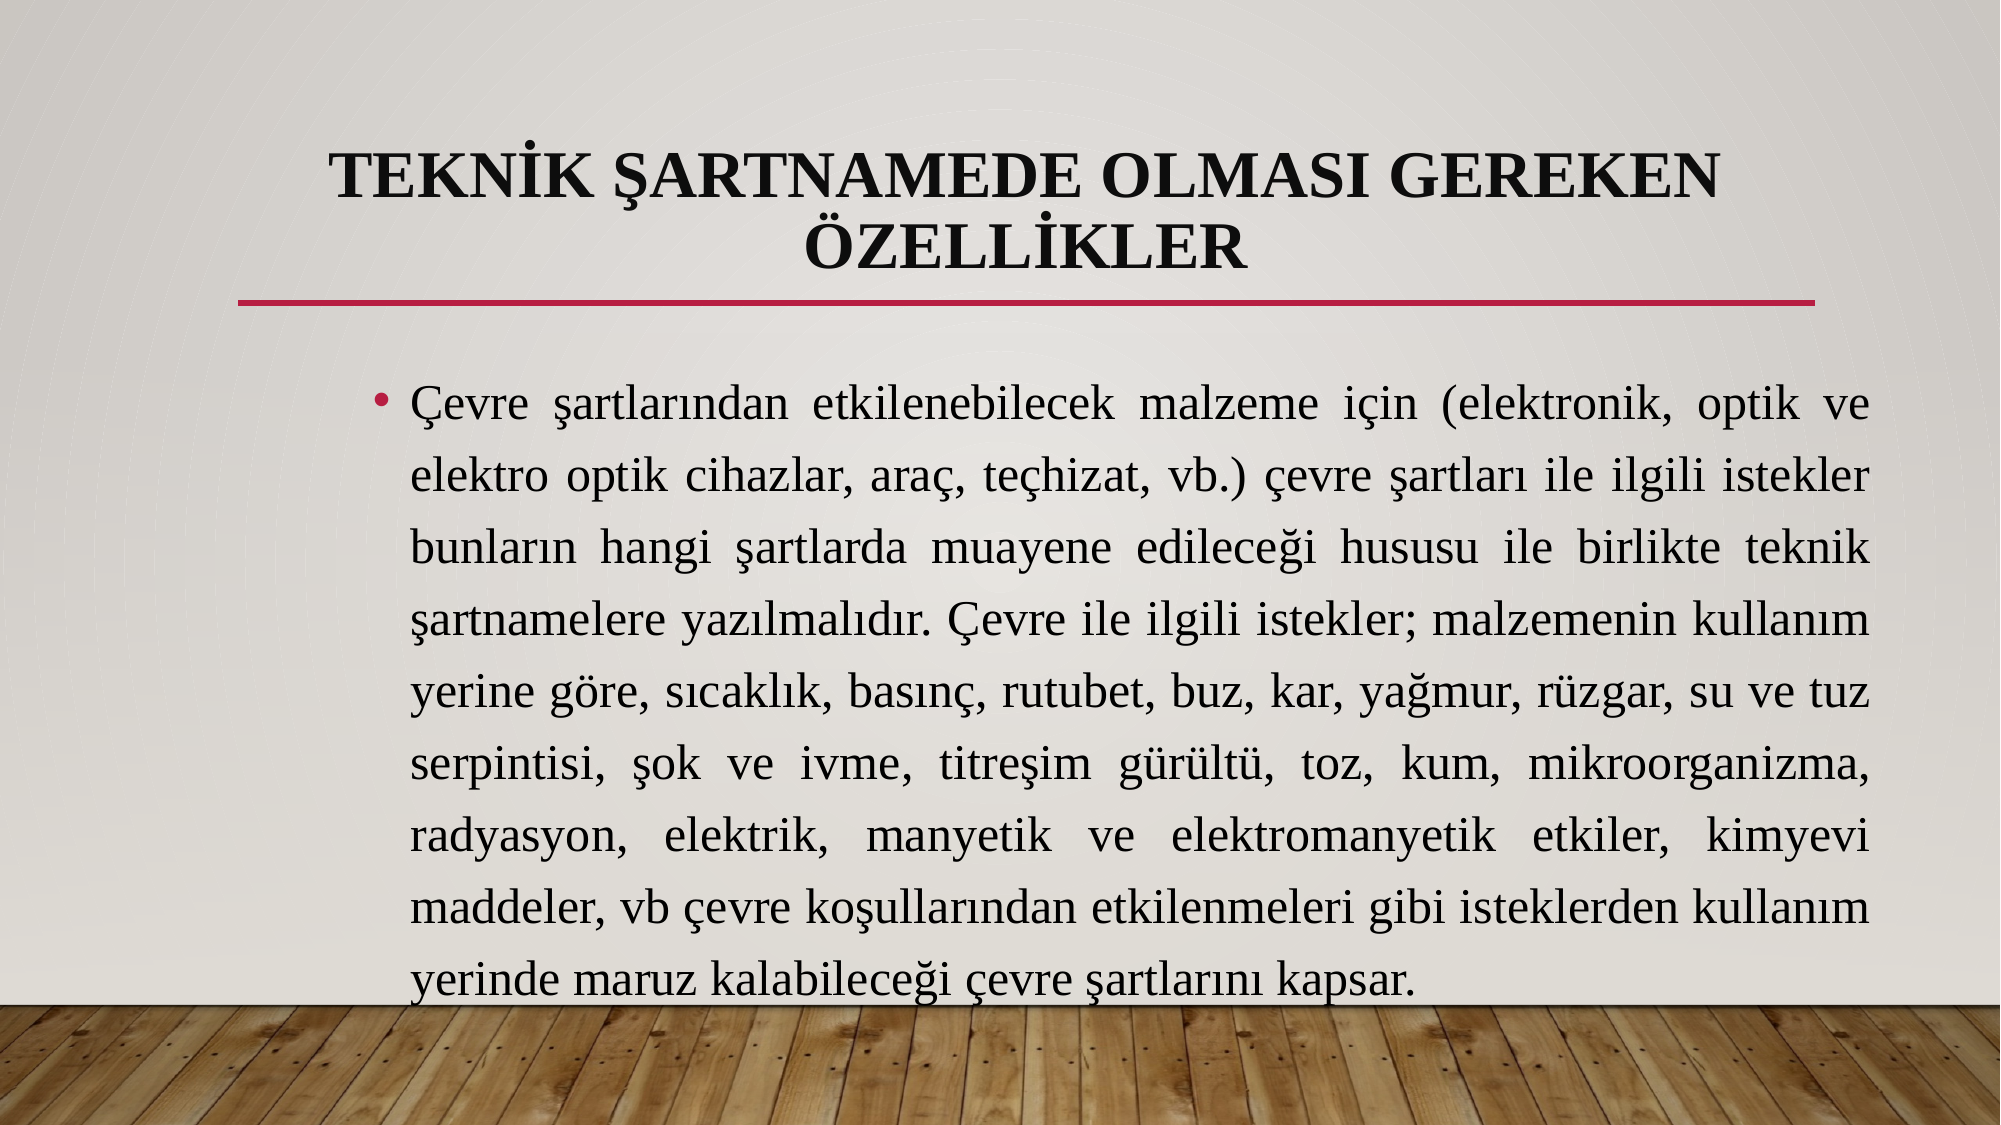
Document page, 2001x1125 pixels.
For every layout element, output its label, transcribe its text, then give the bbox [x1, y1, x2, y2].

title TEKNİK ŞARTNAMEDE OLMASI GEREKEN ÖZELLİKLER [238, 131, 1814, 305]
list Çevre şartlarından etkilenebilecek malzeme için (elektronik, optik ve elektro optik cihazlar, araç, teçhizat, vb.) çevre şartları ile ilgili istekler bunların hangi şartlarda muayene edileceği hususu ile birlikte teknik şartnamelere yazılmalıdır. Çevre ile ilgili istekler; malzemenin kullanım yerine göre, sıcaklık, basınç, rutubet, buz, kar, yağmur, rüzgar, su ve tuz serpintisi, şok ve ivme, titreşim gürültü, toz, kum, mikroorganizma, radyasyon, elektrik, manyetik ve elektromanyetik etkiler, kimyevi maddeler, vb çevre koşullarından etkilenmeleri gibi isteklerden kullanım yerinde maruz kalabileceği çevre şartlarını kapsar. [357, 350, 1888, 1014]
picture [0, 1005, 2000, 1125]
